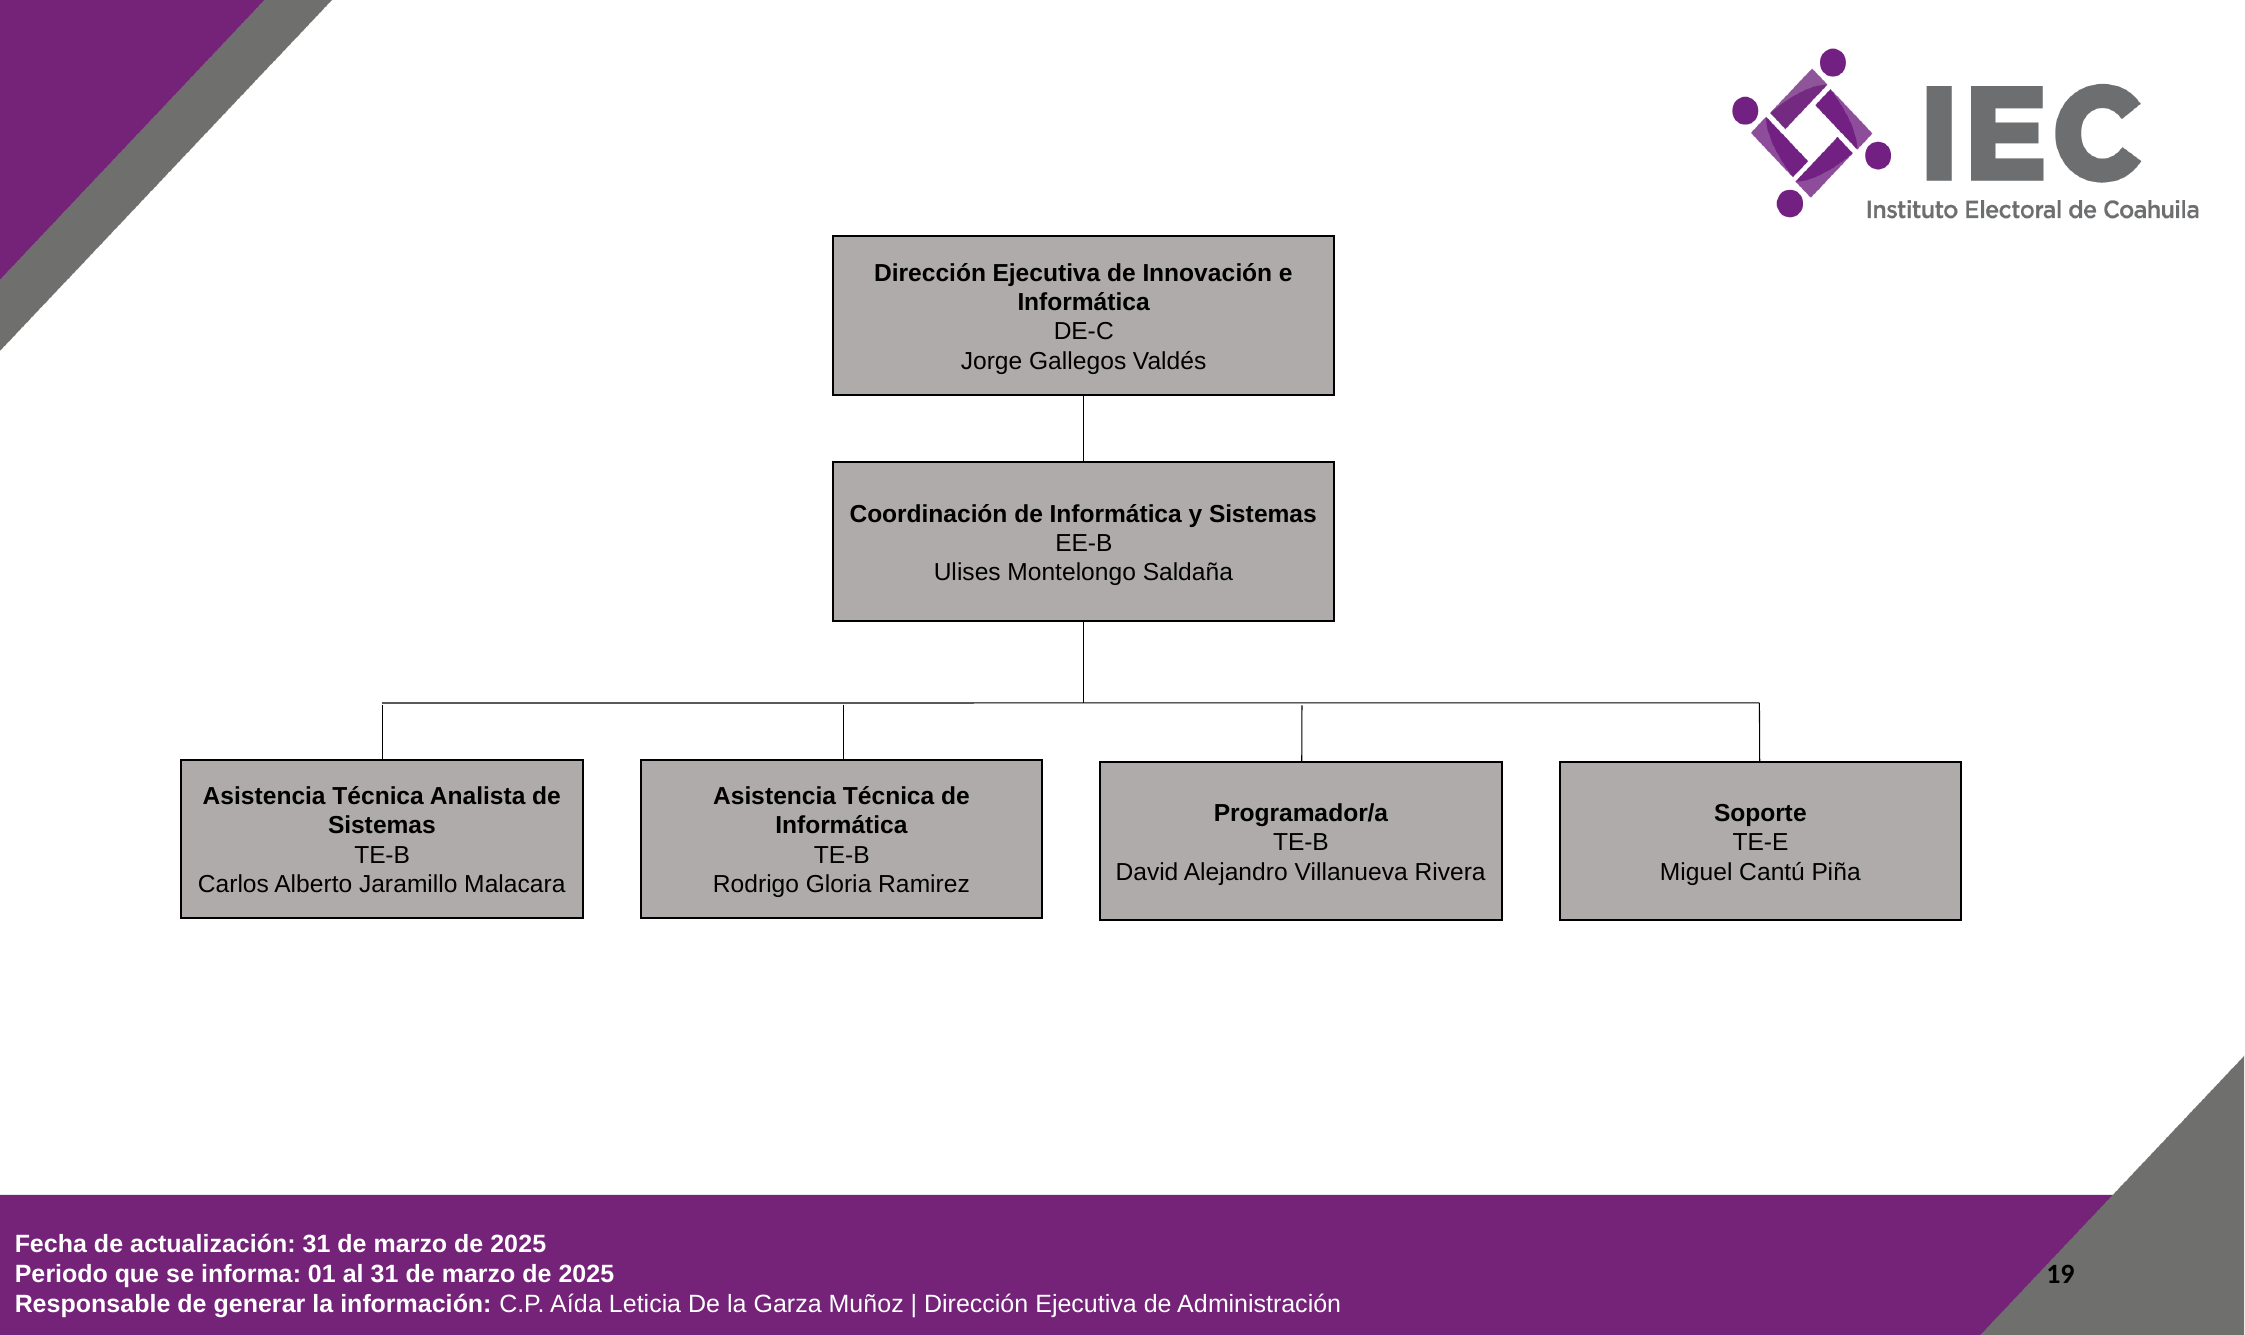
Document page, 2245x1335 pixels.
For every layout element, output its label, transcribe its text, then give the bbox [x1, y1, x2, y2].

text_box Coordinación de Informática y Sistemas EE-B Ulises Montelongo Saldaña [832, 461, 1335, 622]
text_box Dirección Ejecutiva de Innovación e Informática DE-C Jorge Gallegos Valdés [832, 235, 1335, 396]
text_box Soporte TE-E Miguel Cantú Piña [1761, 761, 1962, 921]
text_box Programador/a TE-B David Alejandro Villanueva Rivera [1303, 761, 1503, 921]
picture [0, 0, 2245, 1335]
text_box Asistencia Técnica de Informática TE-B Rodrigo Gloria Ramirez [640, 759, 1043, 919]
text_box Programador/a TE-B David Alejandro Villanueva Rivera [1099, 761, 1301, 921]
slide_number 19 [1734, 1237, 2090, 1309]
text_box Fecha de actualización: 31 de marzo de 2025 Periodo que se informa: 01 al 31 de marzo de 2025 Responsable de generar la información: C.P. Aída Leticia De la Garza Muñoz | Dirección Ejecutiva de Administración [0, 1220, 1734, 1326]
text_box Soporte TE-E Miguel Cantú Piña [1559, 761, 1759, 921]
text_box Asistencia Técnica Analista de Sistemas TE-B Carlos Alberto Jaramillo Malacara [180, 759, 584, 919]
